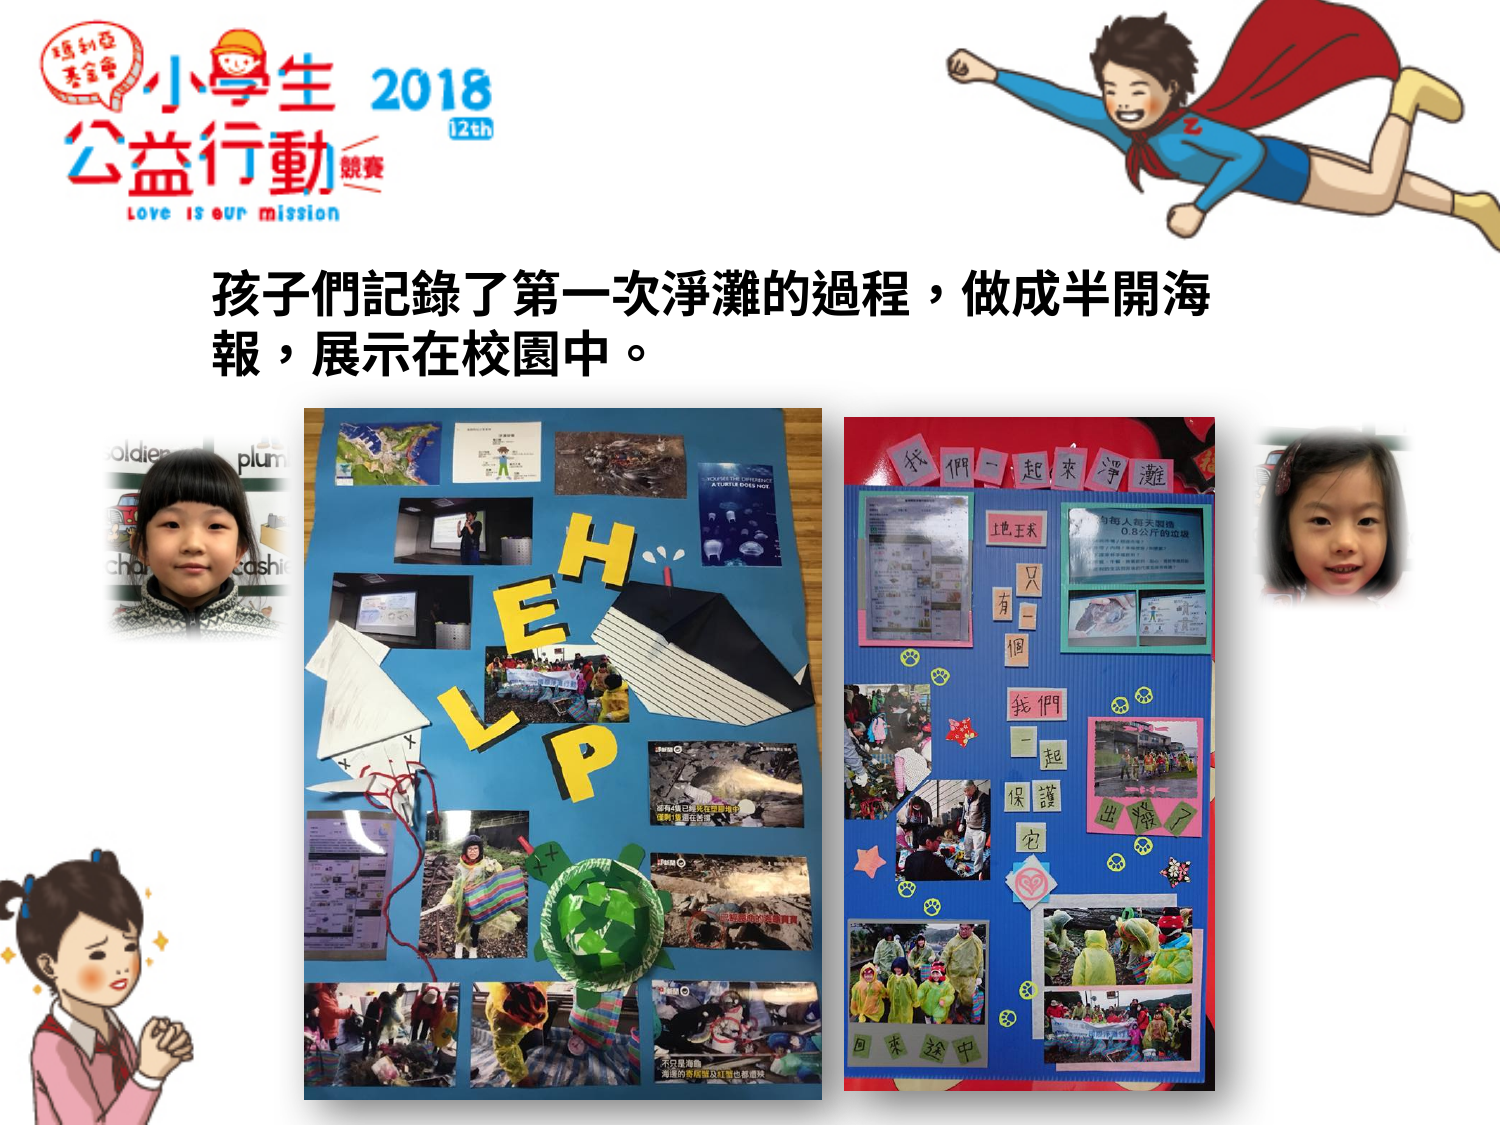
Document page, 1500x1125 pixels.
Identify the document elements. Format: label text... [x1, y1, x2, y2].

text_box 孩子們記錄了第一次淨灘的過程，做成半開海報，展示在校園中。 [196, 255, 1306, 390]
picture [0, 0, 1500, 1125]
